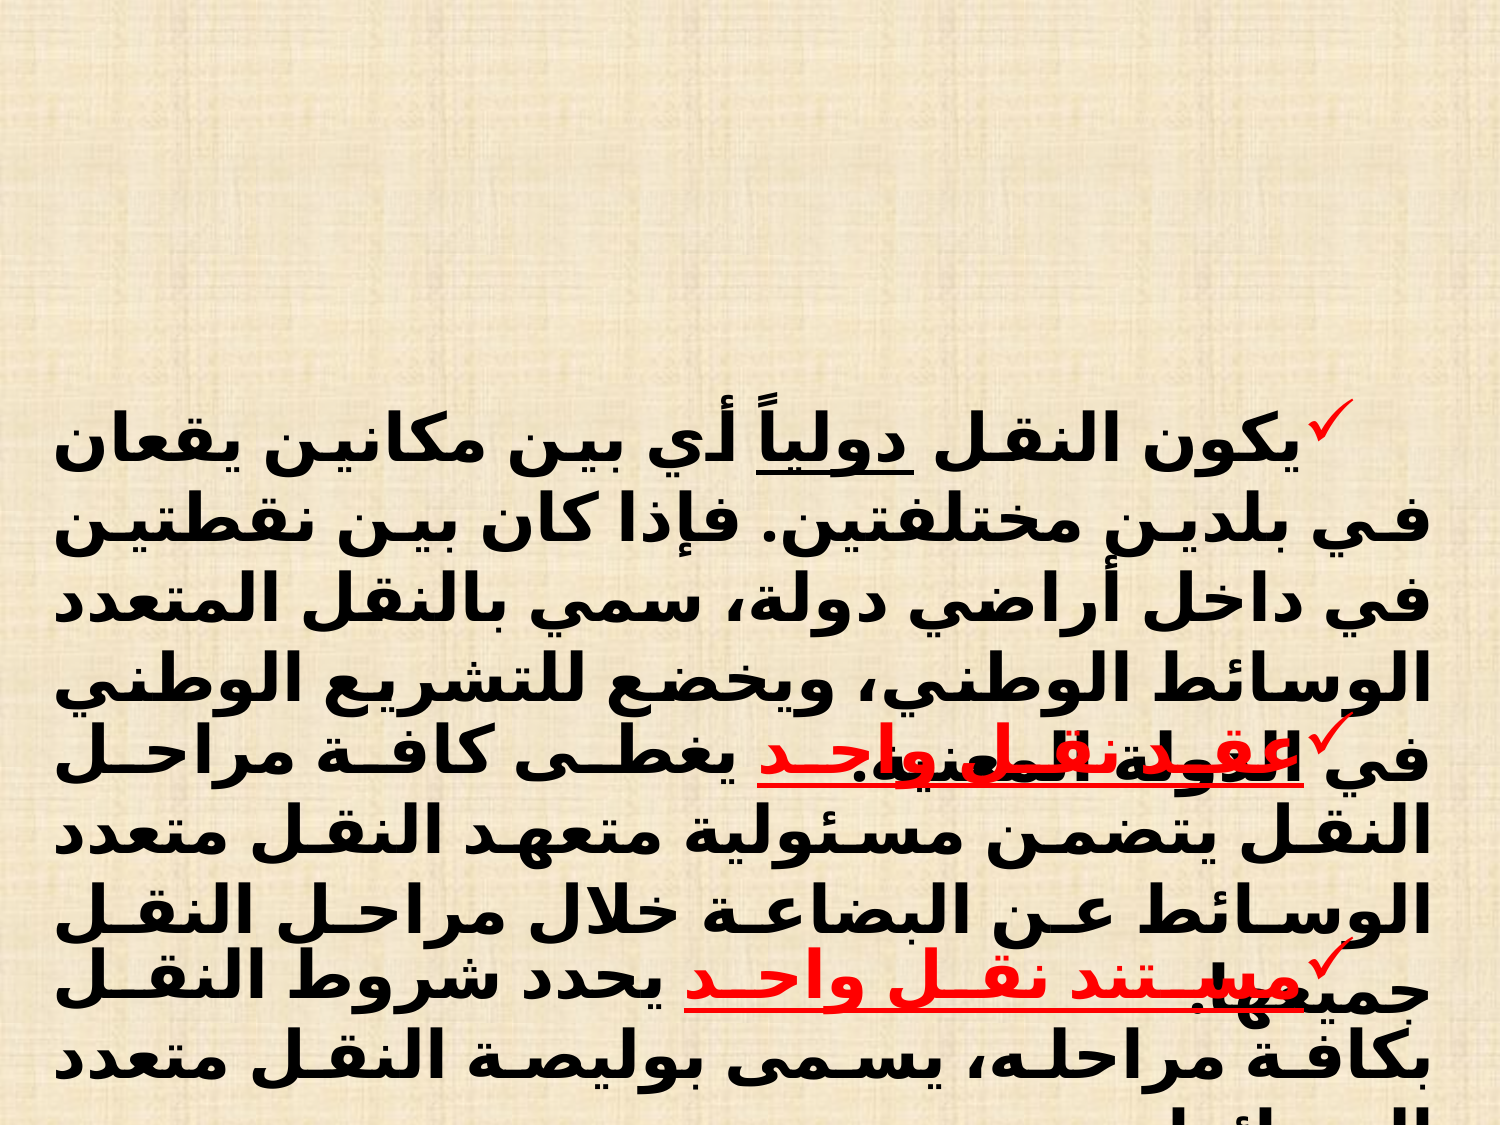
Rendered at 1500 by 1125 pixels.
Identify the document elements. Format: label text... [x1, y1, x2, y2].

text_box يكون النقل دولياً أي بين مكانين يقعان في بلدين مختلفتين. فإذا كان بين نقطتين في داخل أراضي دولة، سمي بالنقل المتعدد الوسائط الوطني، ويخضع للتشريع الوطني في الدولة المعنية. [37, 387, 1450, 650]
text_box مستند نقل واحد يحدد شروط النقل بكافة مراحله، يسمى بوليصة النقل متعدد الوسائط. [37, 924, 1450, 1088]
text_box عقد نقل واحد يغطى كافة مراحل النقل يتضمن مسئولية متعهد النقل متعدد الوسائط عن البضاعة خلال مراحل النقل جميعها. [37, 699, 1450, 888]
